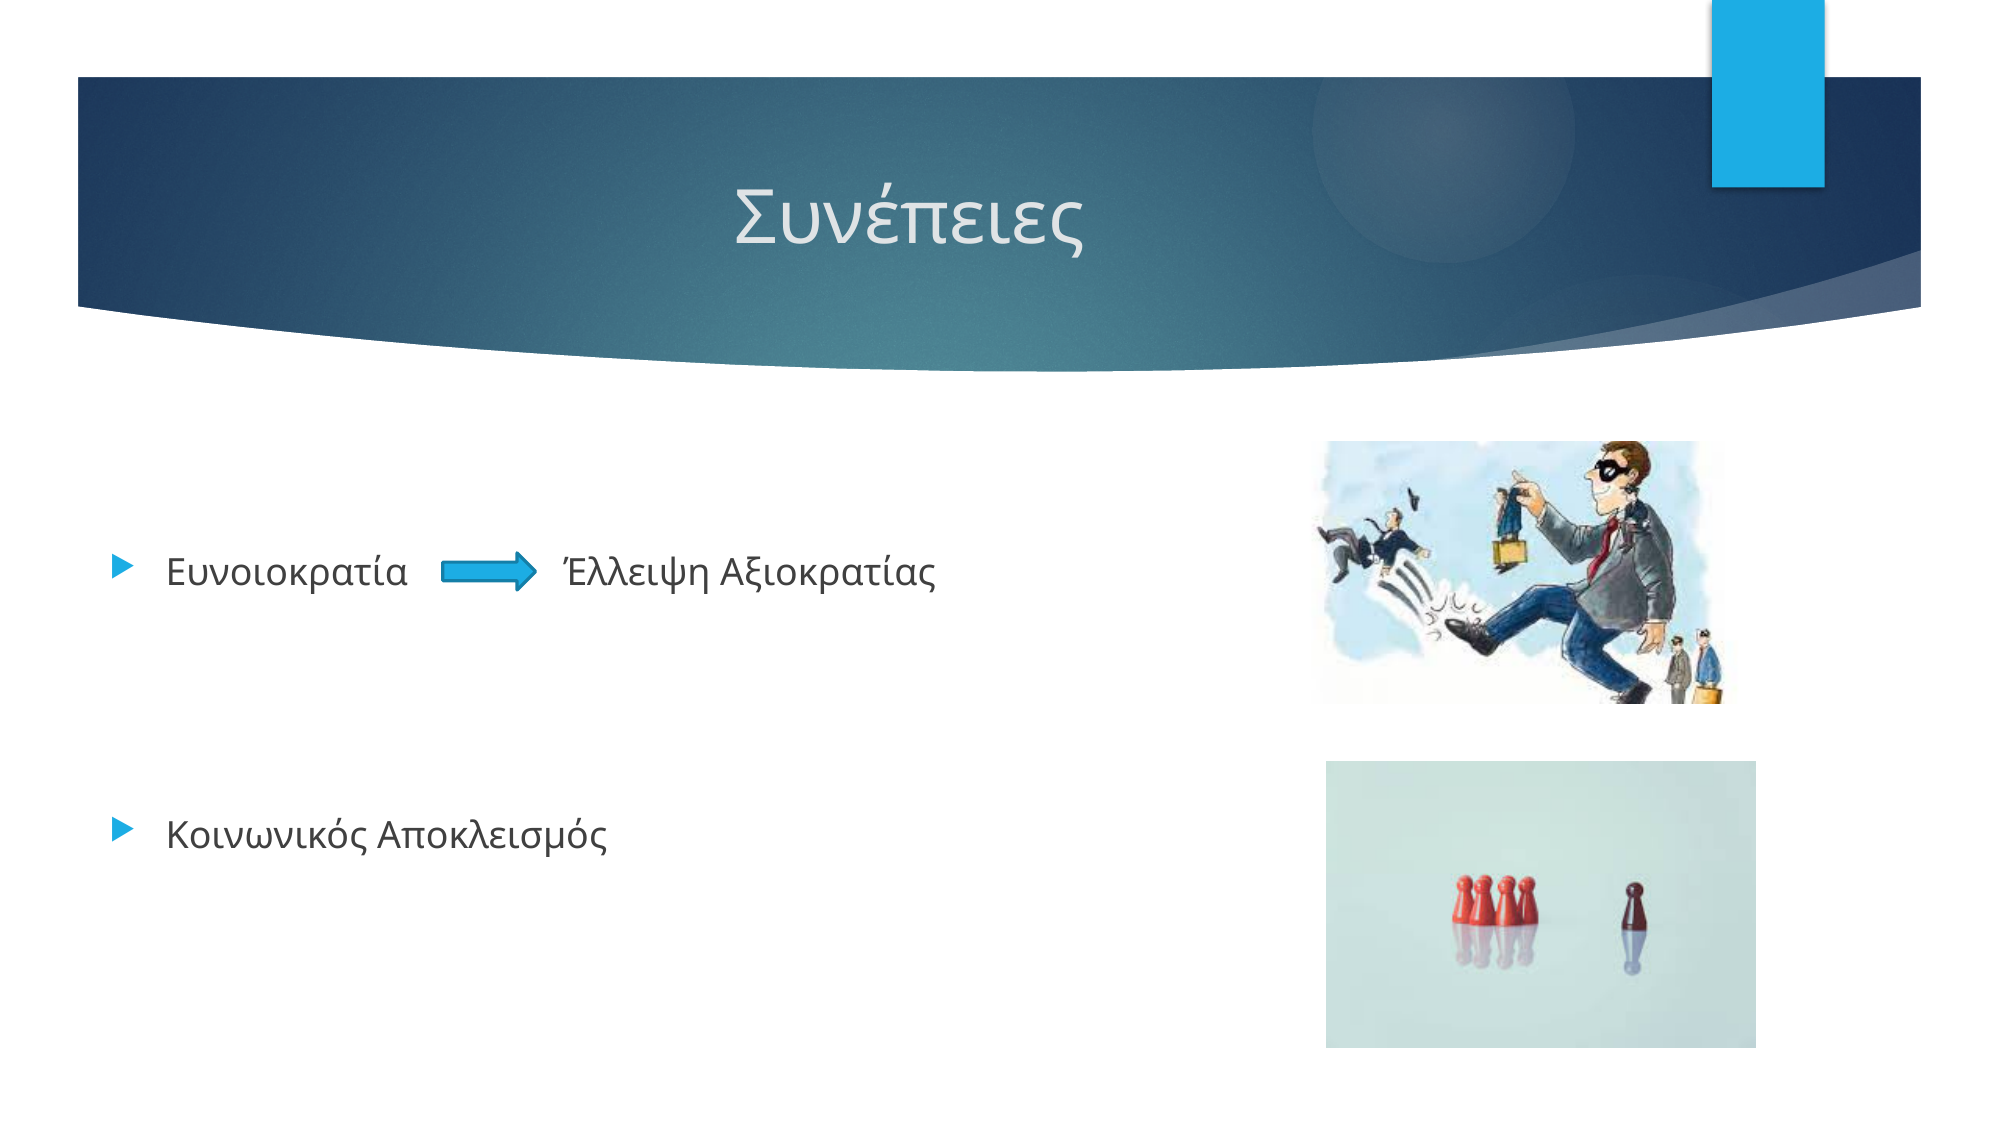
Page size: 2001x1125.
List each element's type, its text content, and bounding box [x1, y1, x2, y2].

title Συνέπειες [200, 155, 1639, 272]
picture [1286, 441, 1757, 705]
picture [1325, 761, 1756, 1048]
text_box [441, 551, 537, 592]
list Ευνοιοκρατία Έλλειψη Αξιοκρατίας Κοινωνικός Αποκλεισμός [94, 539, 1946, 949]
